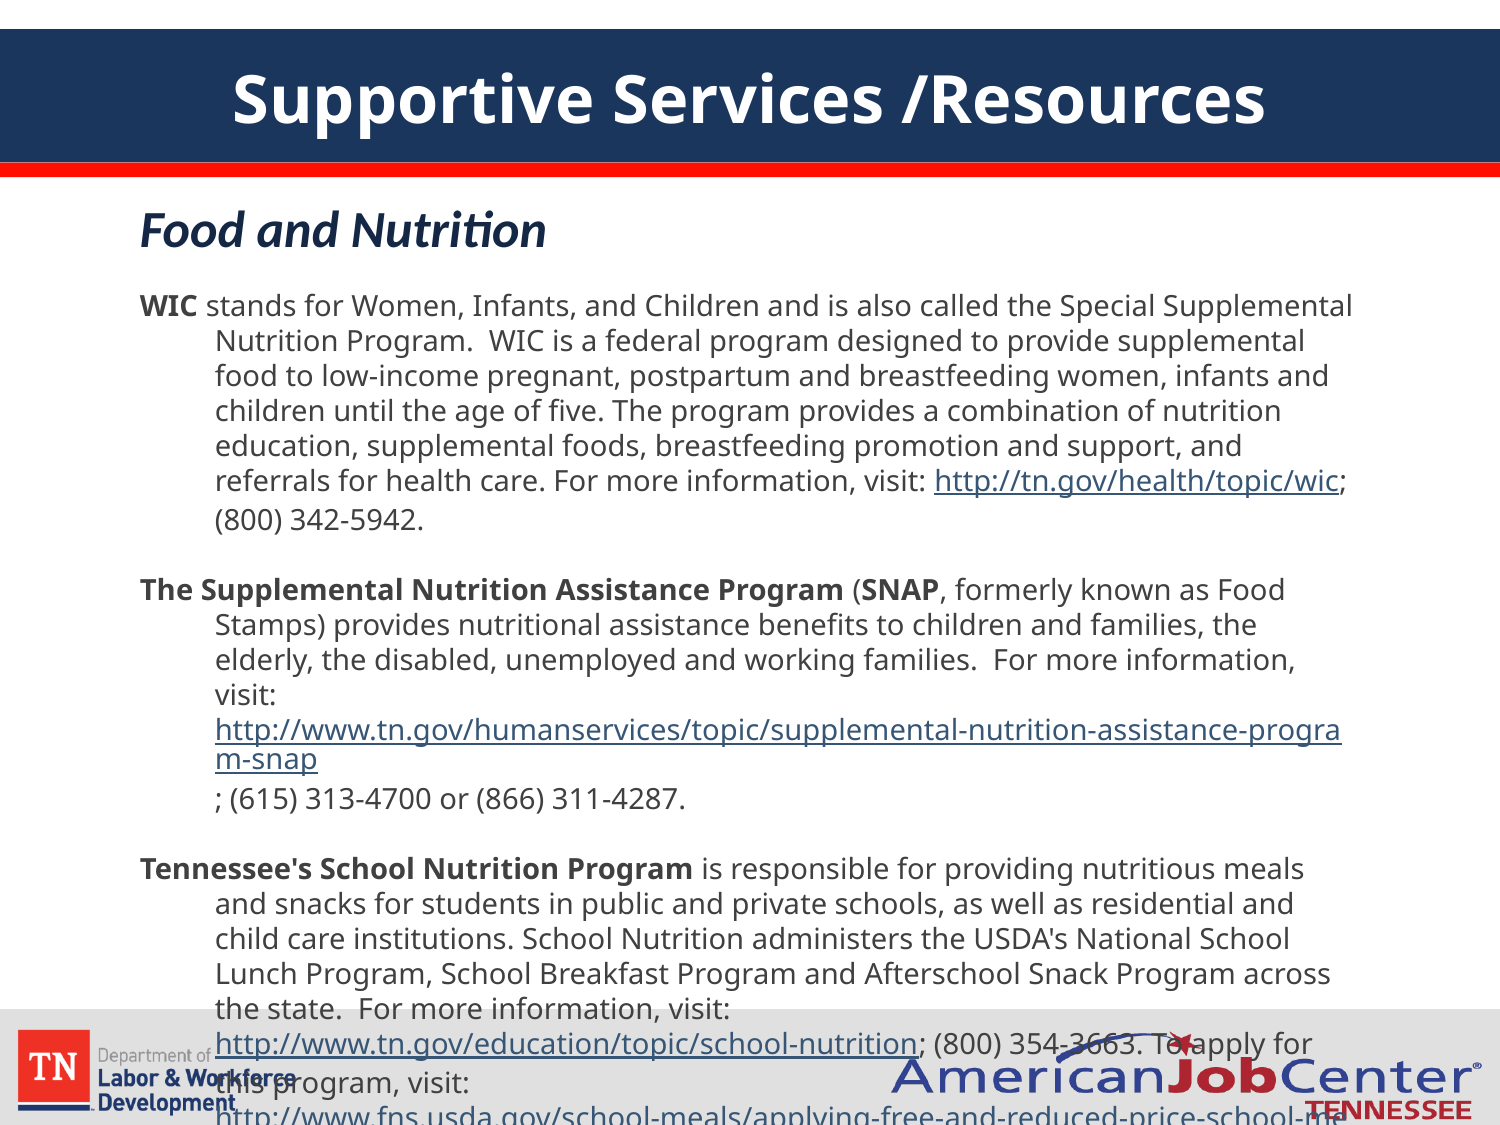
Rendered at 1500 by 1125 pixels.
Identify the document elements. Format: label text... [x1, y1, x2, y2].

picture [6, 1012, 125, 1125]
title Supportive Services /Resources [24, 29, 1475, 165]
picture [879, 1026, 1490, 1125]
text_box Food and Nutrition WIC stands for Women, Infants, and Children and is also called the Special Supplemental Nutrition Program. WIC is a federal program designed to provide supplemental food to low-income pregnant, postpartum and breastfeeding women, infants and children until the age of five. The program provides a combination of nutrition education, supplemental foods, breastfeeding promotion and support, and referrals for health care. For more information, visit: http://tn.gov/health/topic/wic; (800) 342-5942. The Supplemental Nutrition Assistance Program (SNAP, formerly known as Food Stamps) provides nutritional assistance benefits to children and families, the elderly, the disabled, unemployed and working families. For more information, visit: http://www.tn.gov/humanservices/topic/supplemental-nutrition-assistance-program-snap; (615) 313-4700 or (866) 311-4287. Tennessee's School Nutrition Program is responsible for providing nutritious meals and snacks for students in public and private schools, as well as residential and child care institutions. School Nutrition administers the USDA's National School Lunch Program, School Breakfast Program and Afterschool Snack Program across the state. For more information, visit: http://www.tn.gov/education/topic/school-nutrition; (800) 354-3663. To apply for this program, visit: http://www.fns.usda.gov/school-meals/applying-free-and-reduced-price-school-meals. [125, 188, 1375, 1125]
